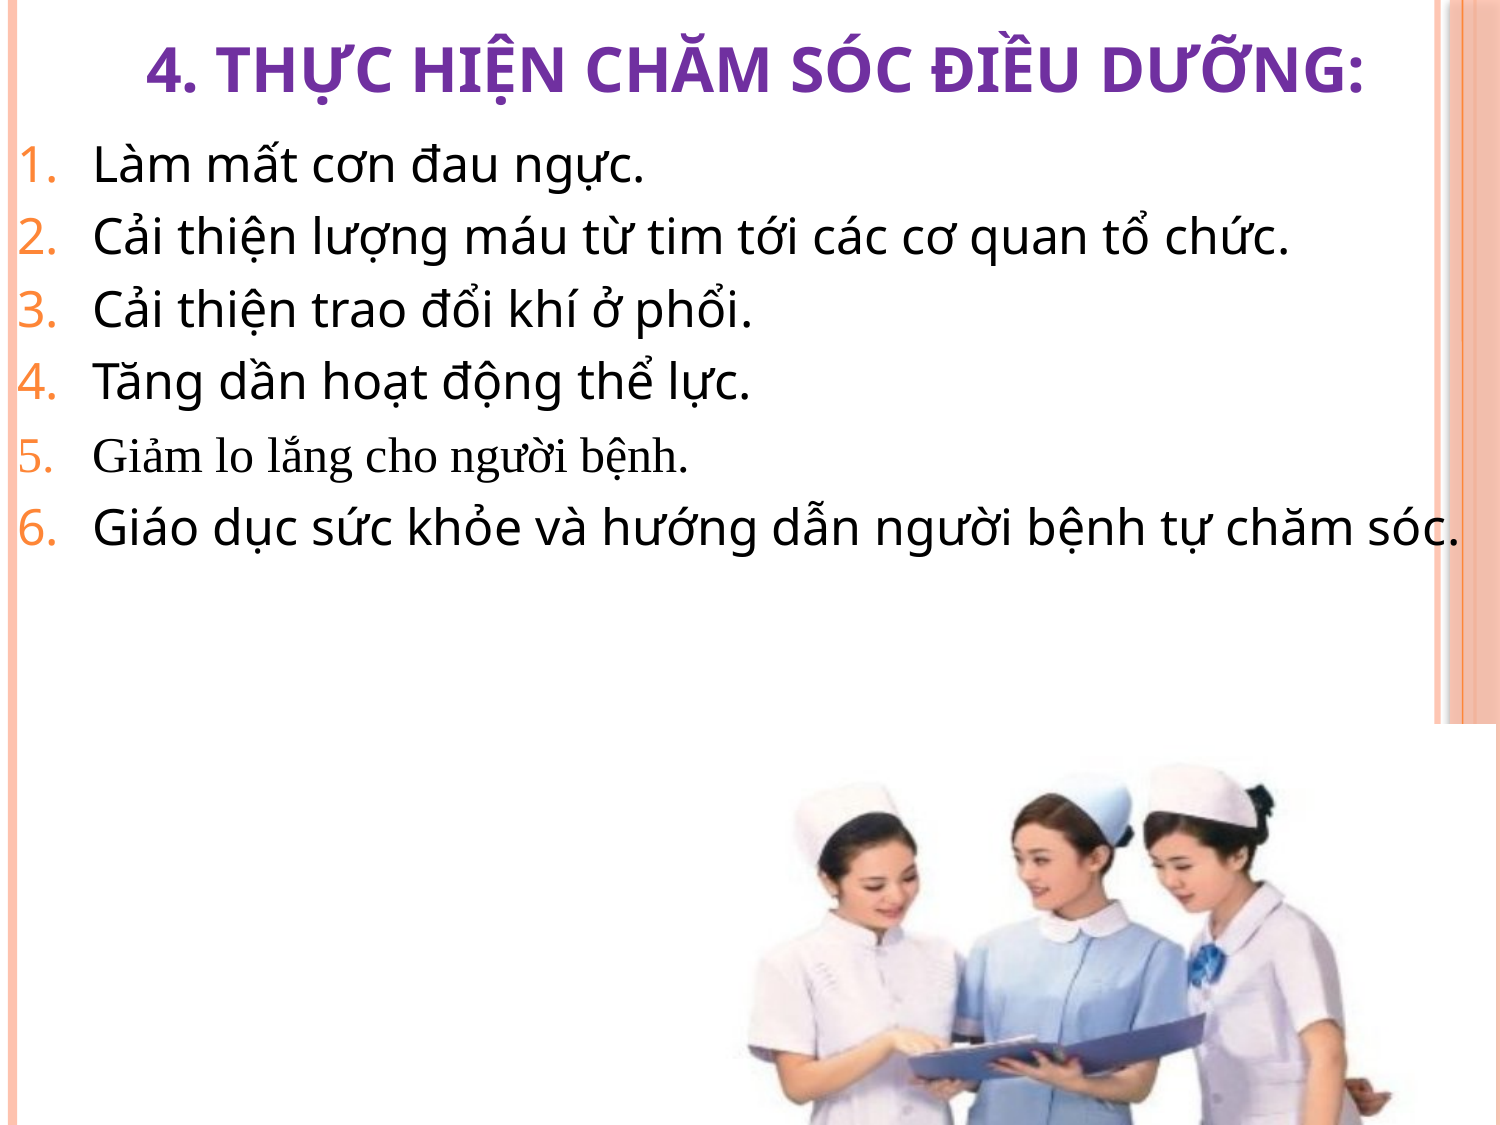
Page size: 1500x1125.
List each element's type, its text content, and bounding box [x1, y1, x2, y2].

list Làm mất cơn đau ngực. Cải thiện lượng máu từ tim tới các cơ quan tổ chức. Cải thiện trao đổi khí ở phổi. Tăng dần hoạt động thể lực. Giảm lo lắng cho người bệnh. Giáo dục sức khỏe và hướng dẫn người bệnh tự chăm sóc. [2, 125, 1500, 925]
title 4. THỰC HIỆN CHĂM SÓC ĐIỀU DƯỠNG: [12, 0, 1500, 113]
picture [713, 724, 1496, 1125]
